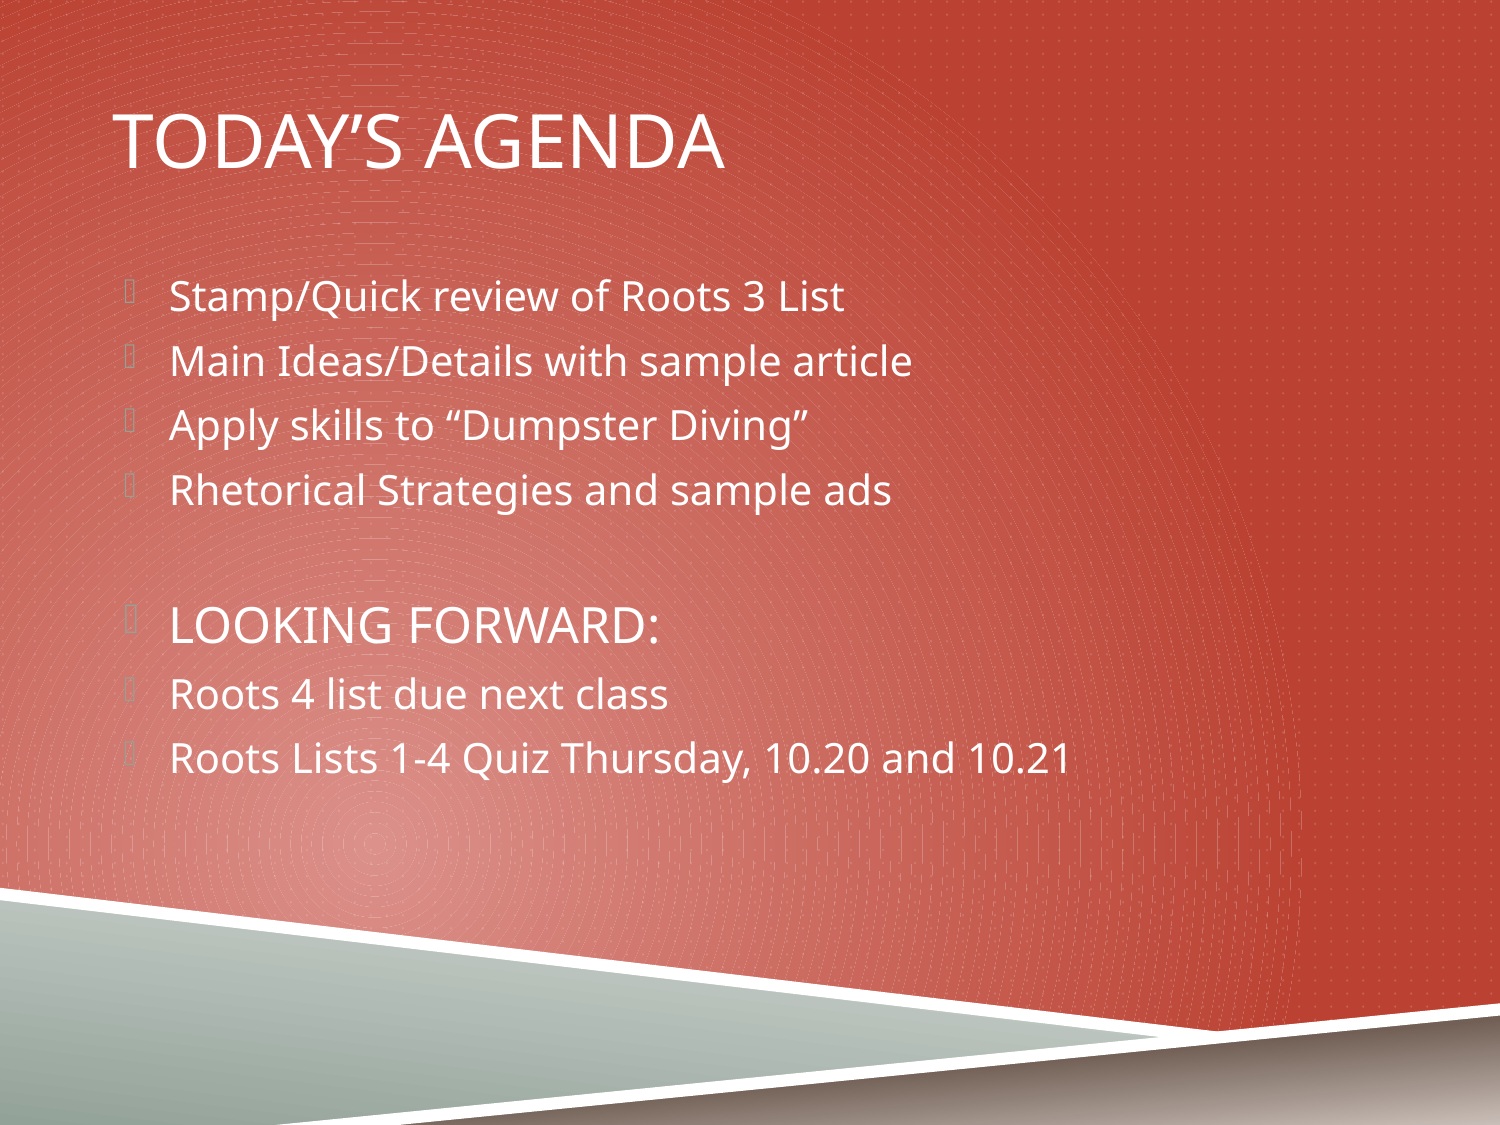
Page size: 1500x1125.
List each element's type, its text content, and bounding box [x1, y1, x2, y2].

list Stamp/Quick review of Roots 3 List Main Ideas/Details with sample article Apply skills to “Dumpster Diving” Rhetorical Strategies and sample ads LOOKING FORWARD: Roots 4 list due next class Roots Lists 1-4 Quiz Thursday, 10.20 and 10.21 [112, 262, 1388, 875]
title Today’s agenda [112, 45, 1388, 233]
